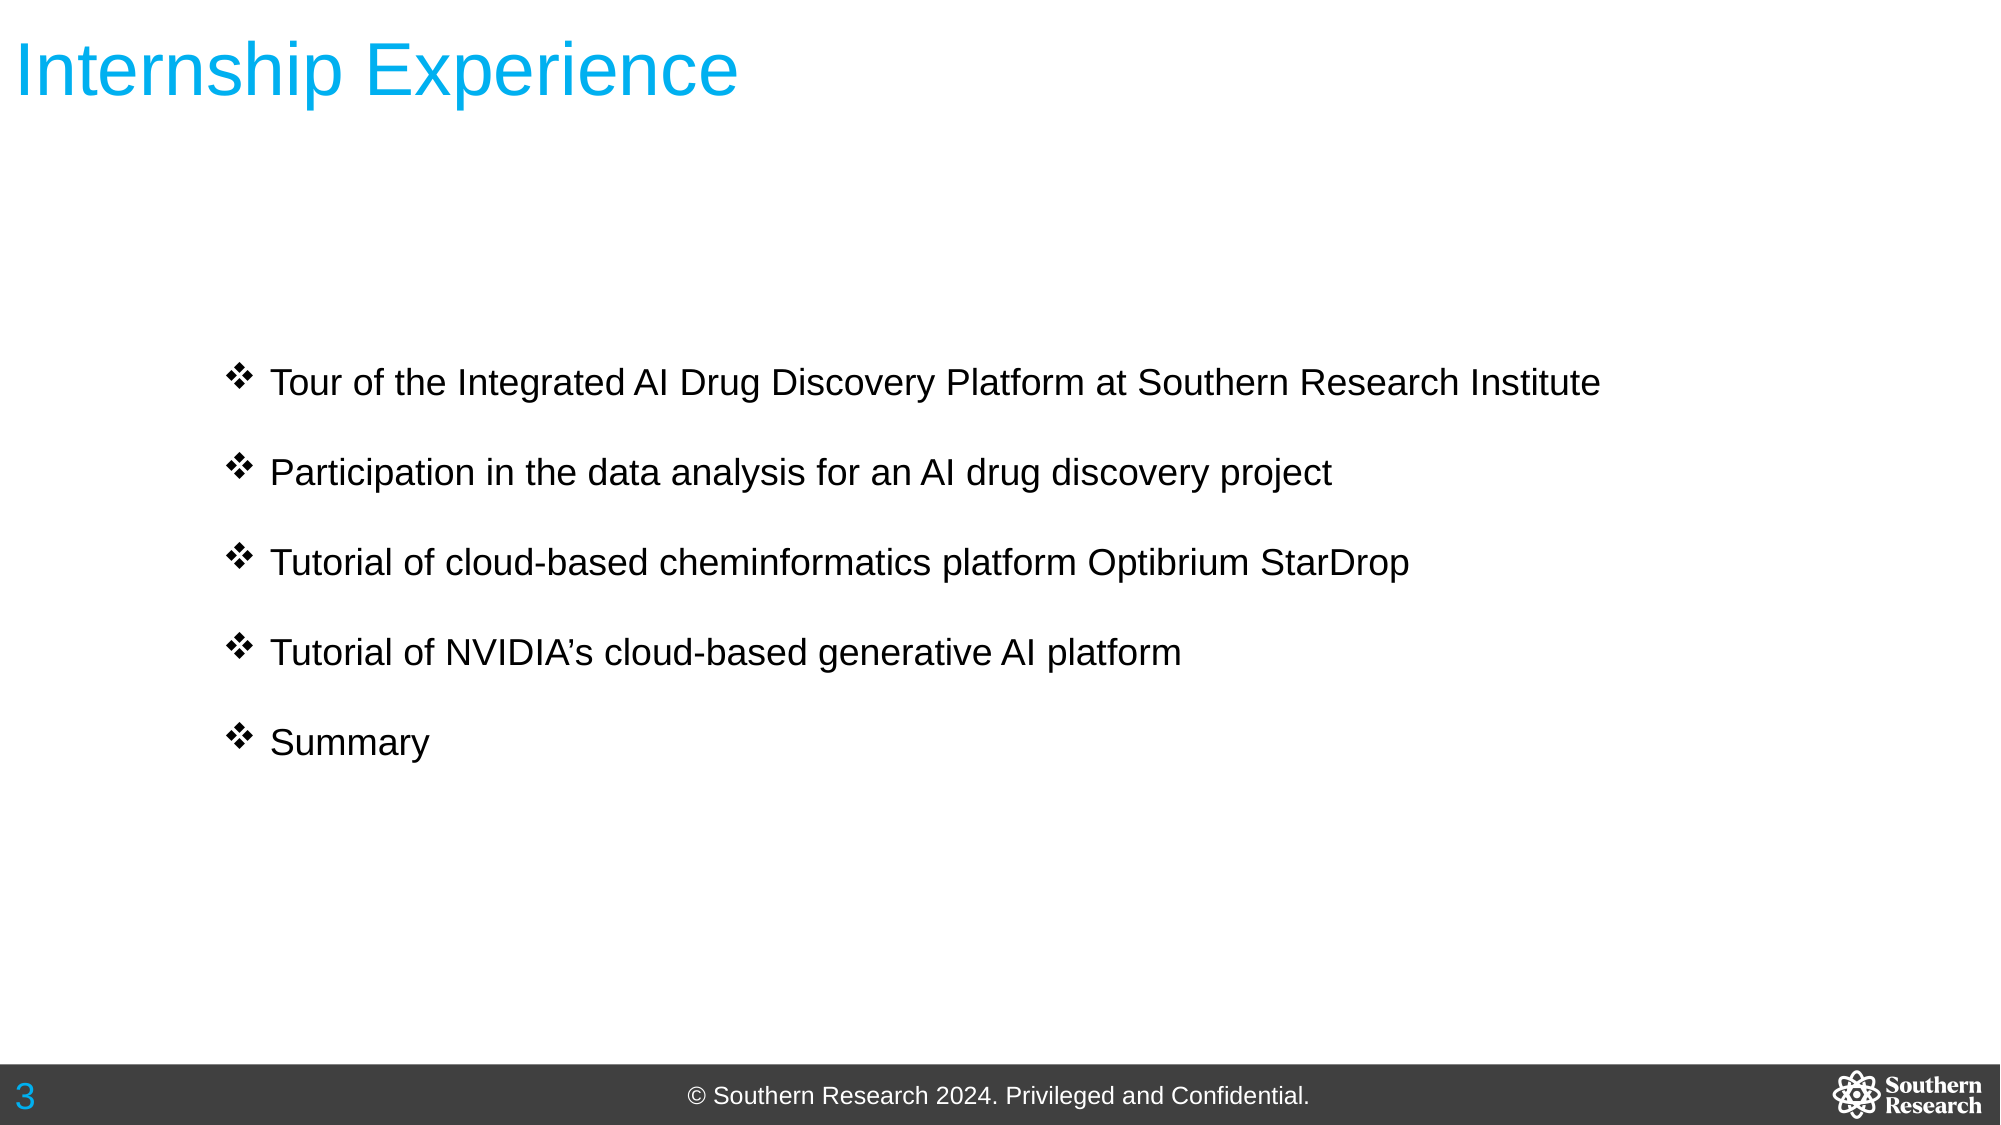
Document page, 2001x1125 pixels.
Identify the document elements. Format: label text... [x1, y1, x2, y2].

picture [1814, 1064, 2000, 1125]
title Internship Experience [0, 22, 2000, 120]
text_box Tour of the Integrated AI Drug Discovery Platform at Southern Research Institute Participation in the data analysis for an AI drug discovery project Tutorial of cloud-based cheminformatics platform Optibrium StarDrop Tutorial of NVIDIA’s cloud-based generative AI platform Summary [208, 350, 1617, 771]
